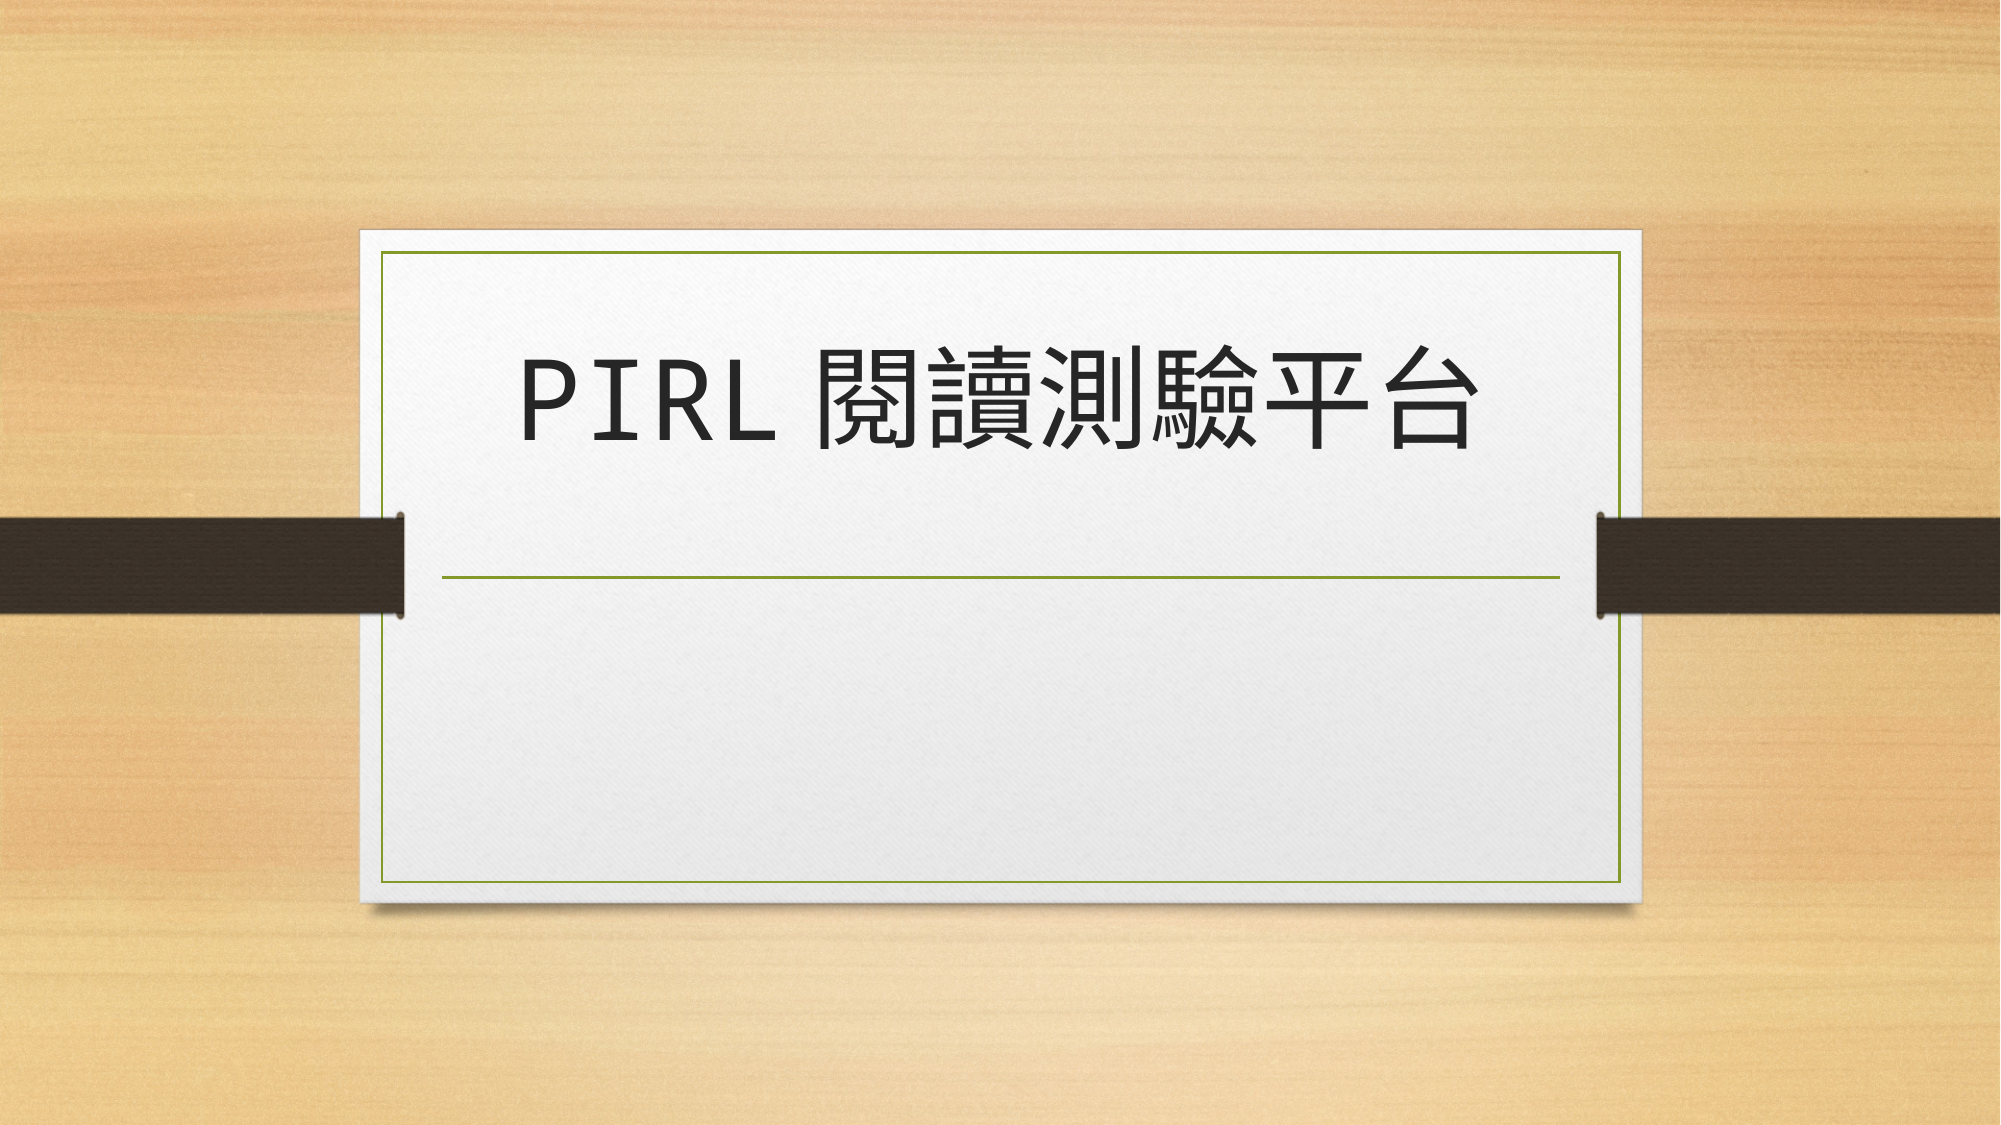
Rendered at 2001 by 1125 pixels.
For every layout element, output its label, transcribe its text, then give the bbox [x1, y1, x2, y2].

title PIRL閱讀測驗平台 [441, 306, 1560, 471]
picture [0, 0, 2001, 1125]
